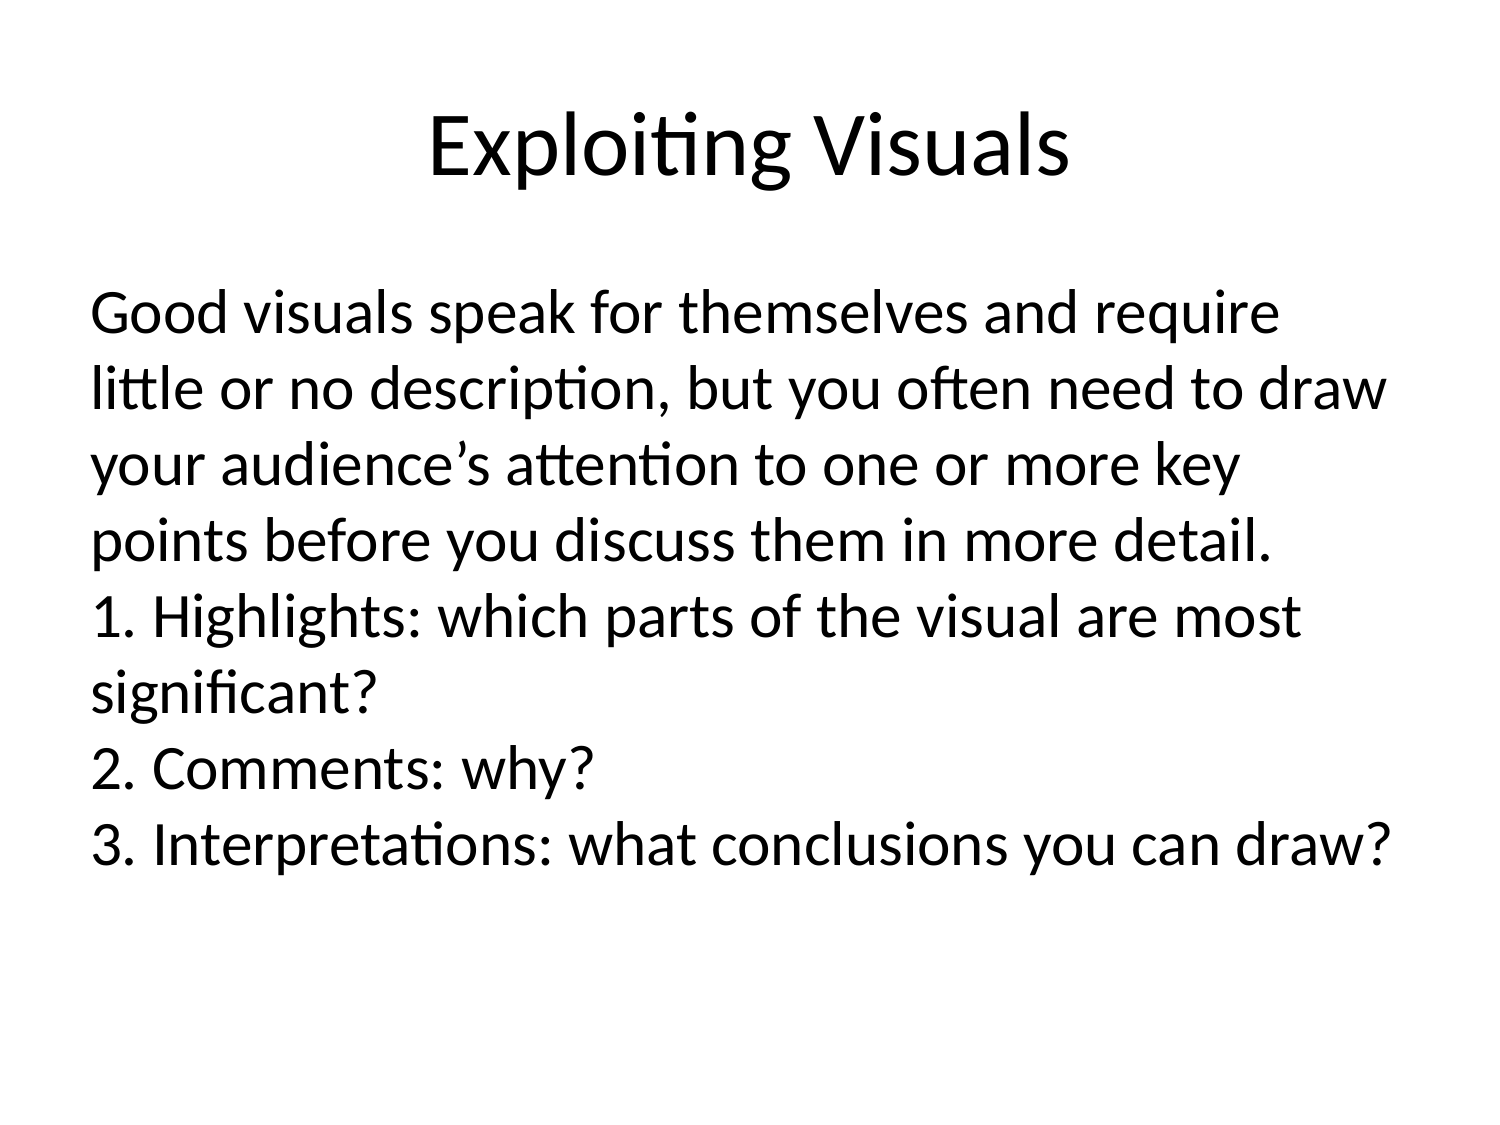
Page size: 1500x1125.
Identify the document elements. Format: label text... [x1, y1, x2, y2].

list Good visuals speak for themselves and require little or no description, but you often need to draw your audience’s attention to one or more key points before you discuss them in more detail. 1. Highlights: which parts of the visual are most significant? 2. Comments: why? 3. Interpretations: what conclusions you can draw? [75, 262, 1425, 1005]
title Exploiting Visuals [75, 45, 1425, 233]
